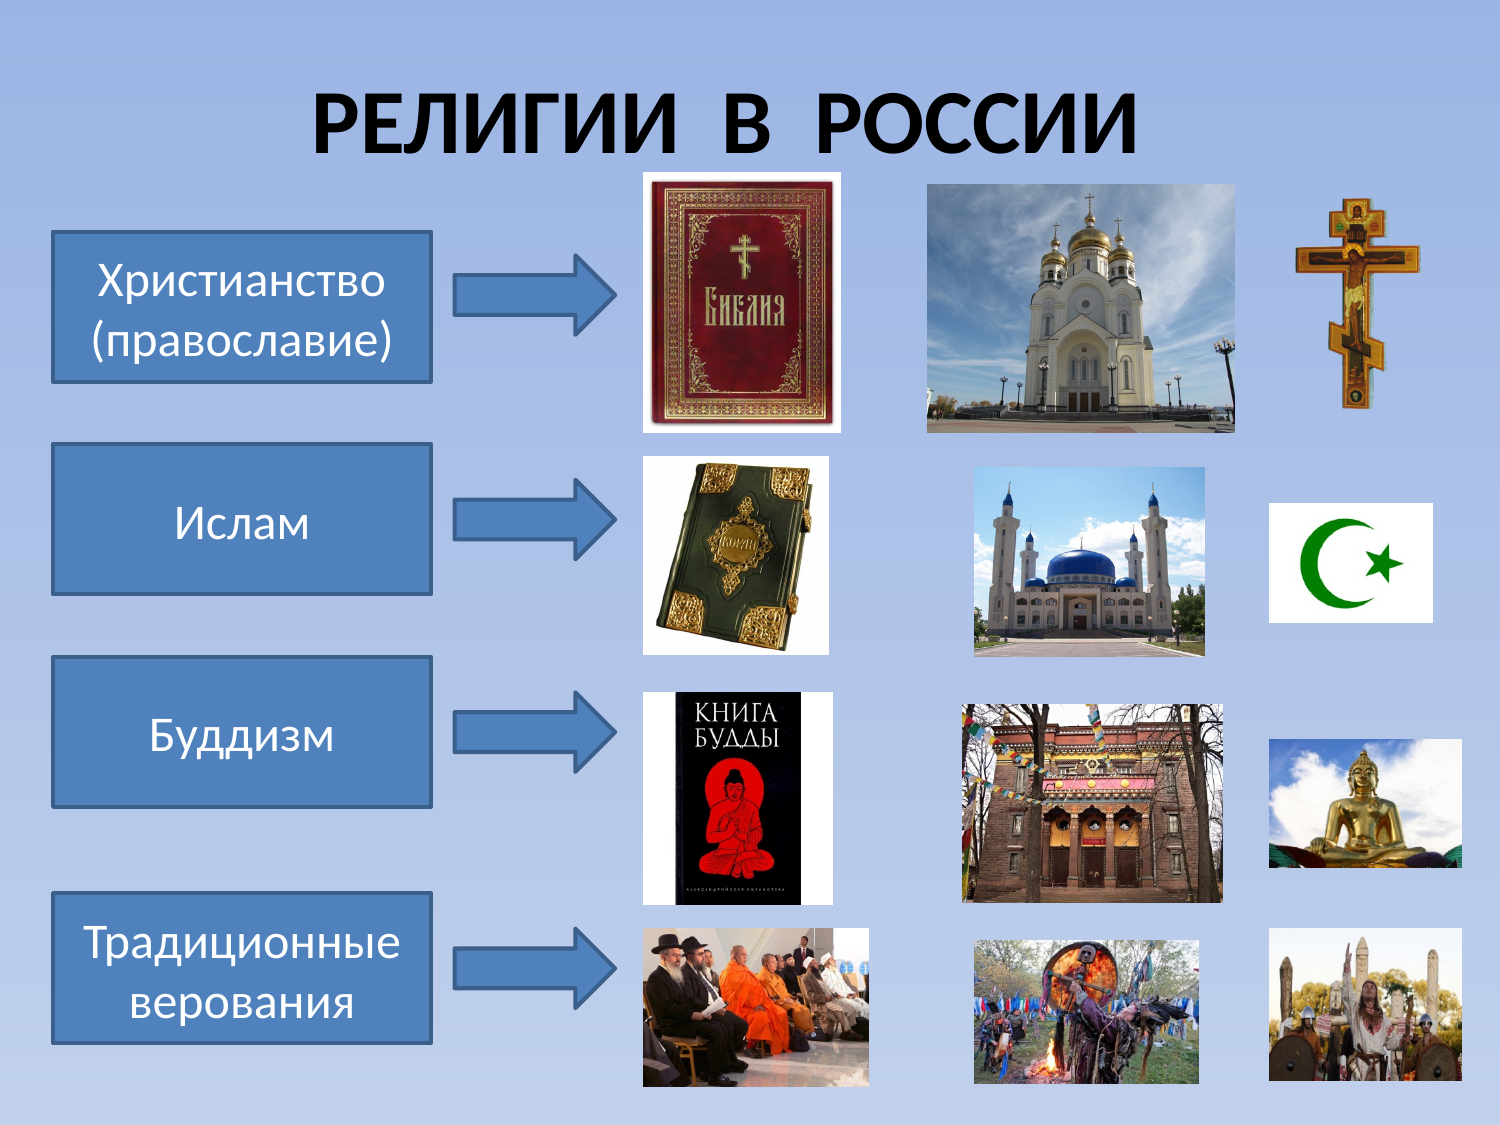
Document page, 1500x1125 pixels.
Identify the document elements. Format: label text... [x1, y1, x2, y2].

text_box Христианство (православие) [51, 230, 433, 384]
picture [643, 172, 841, 433]
picture [962, 703, 1223, 904]
text_box Традиционные верования [51, 891, 433, 1045]
picture [974, 467, 1205, 658]
text_box [452, 926, 618, 1011]
text_box Буддизм [51, 655, 433, 809]
picture [643, 455, 829, 656]
text_box [452, 477, 618, 562]
text_box Ислам [51, 442, 433, 596]
picture [643, 928, 869, 1087]
picture [1293, 196, 1426, 411]
picture [643, 692, 833, 906]
picture [926, 184, 1235, 433]
picture [1269, 503, 1433, 623]
picture [1269, 928, 1463, 1081]
text_box [452, 690, 618, 774]
text_box РЕЛИГИИ В РОССИИ [112, 54, 1341, 180]
text_box [452, 253, 618, 337]
picture [1269, 739, 1463, 868]
picture [974, 940, 1199, 1084]
